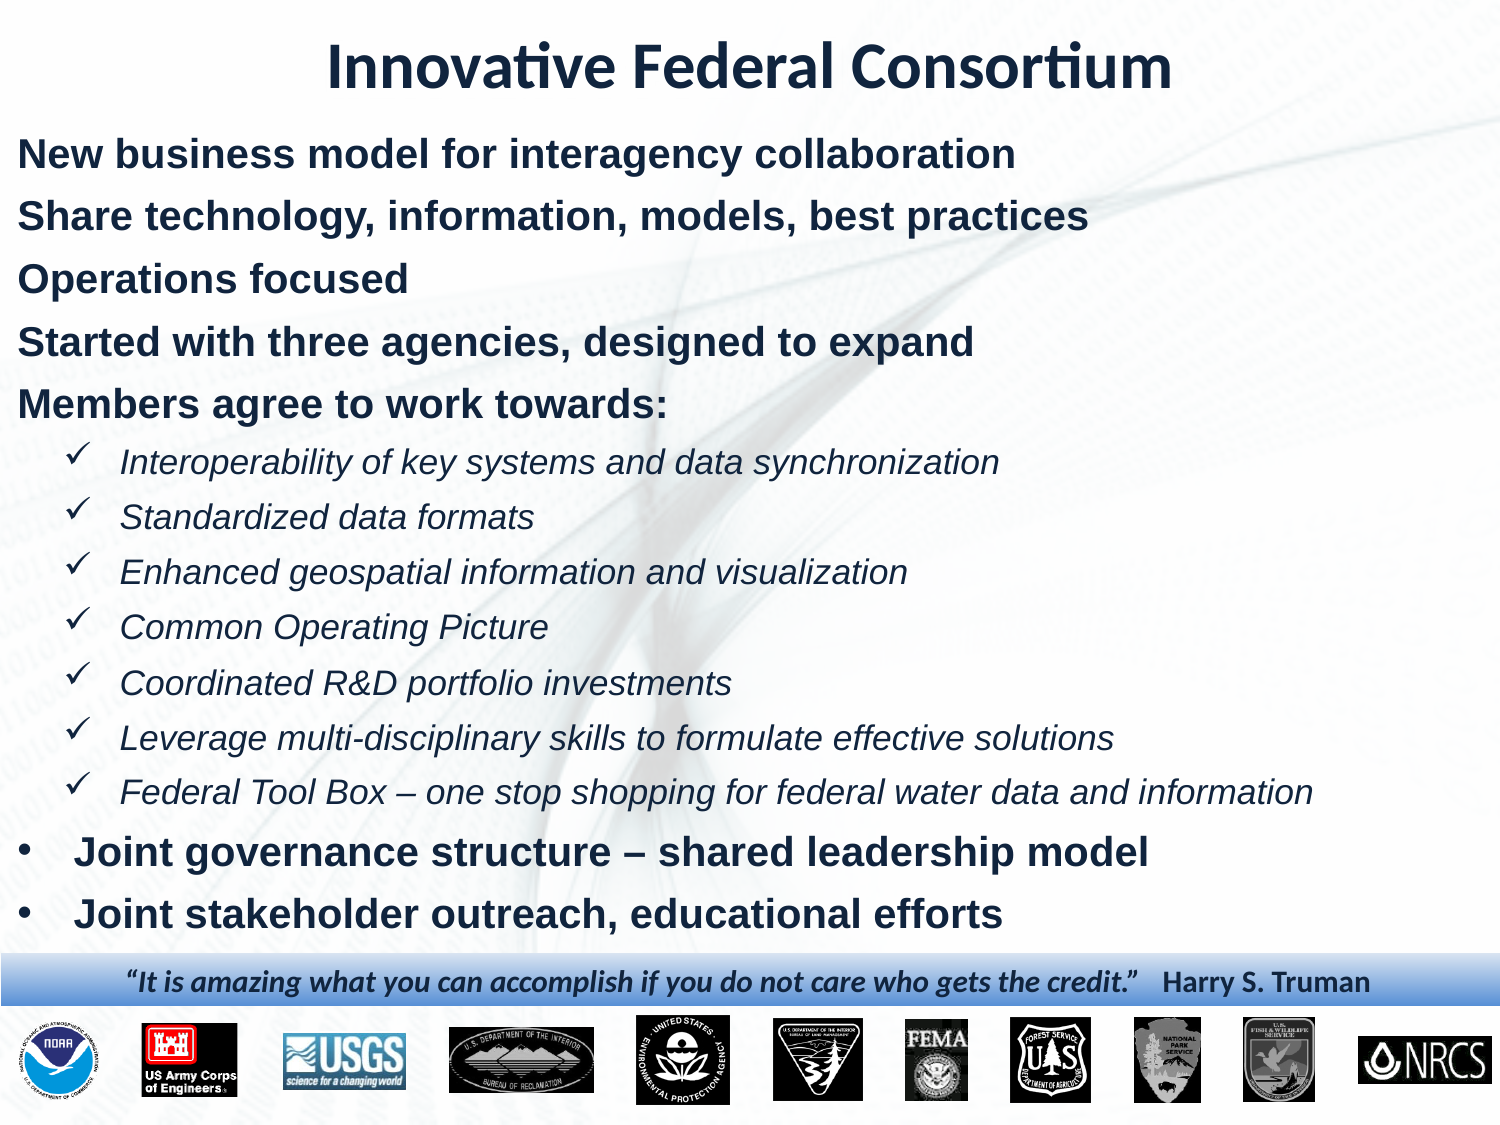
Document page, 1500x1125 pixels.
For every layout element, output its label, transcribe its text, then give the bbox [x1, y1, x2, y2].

picture [636, 1015, 731, 1106]
picture [141, 1023, 238, 1097]
picture [1010, 1017, 1092, 1103]
text_box “It is amazing what you can accomplish if you do not care who gets the credit.” Harry S. Truman [1, 953, 1500, 1006]
picture [772, 1018, 863, 1102]
picture [448, 1027, 594, 1093]
picture [18, 1020, 99, 1100]
picture [1243, 1017, 1315, 1103]
text_box Innovative Federal Consortium [0, 0, 1500, 124]
text_box New business model for interagency collaboration Share technology, information, models, best practices Operations focused Started with three agencies, designed to expand Members agree to work towards: Interoperability of key systems and data synchronization Standardized data formats Enhanced geospatial information and visualization Common Operating Picture Coordinated R&D portfolio investments Leverage multi-disciplinary skills to formulate effective solutions Federal Tool Box – one stop shopping for federal water data and information Joint governance structure – shared leadership model Joint stakeholder outreach, educational efforts [2, 119, 1493, 930]
picture [905, 1019, 968, 1101]
picture [280, 1031, 407, 1090]
picture [1357, 1036, 1492, 1084]
picture [1134, 1016, 1201, 1104]
